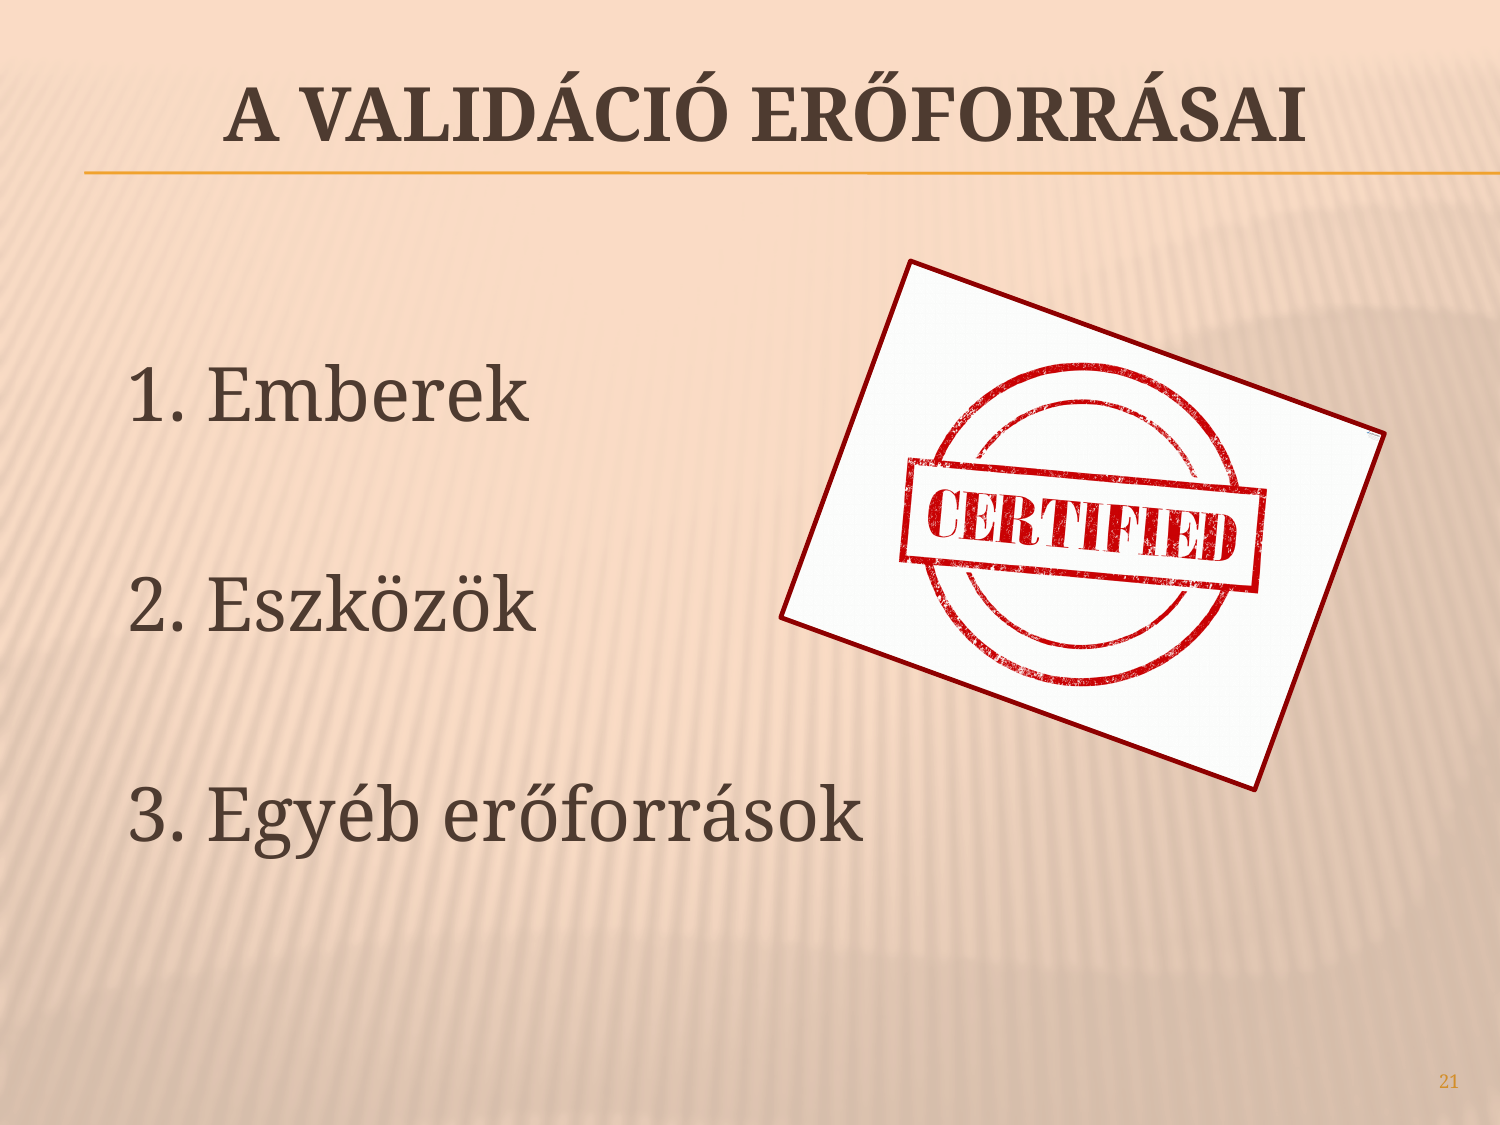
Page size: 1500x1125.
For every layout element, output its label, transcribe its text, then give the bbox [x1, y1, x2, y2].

slide_number 21 [1350, 1061, 1475, 1103]
title A validáció erőforrásai [53, 42, 1479, 181]
picture [1334, 418, 1381, 562]
picture [785, 492, 830, 632]
list 1. Emberek 2. Eszközök 3. Egyéb erőforrások [82, 234, 1432, 1020]
picture [1081, 723, 1276, 786]
picture [832, 265, 1333, 714]
